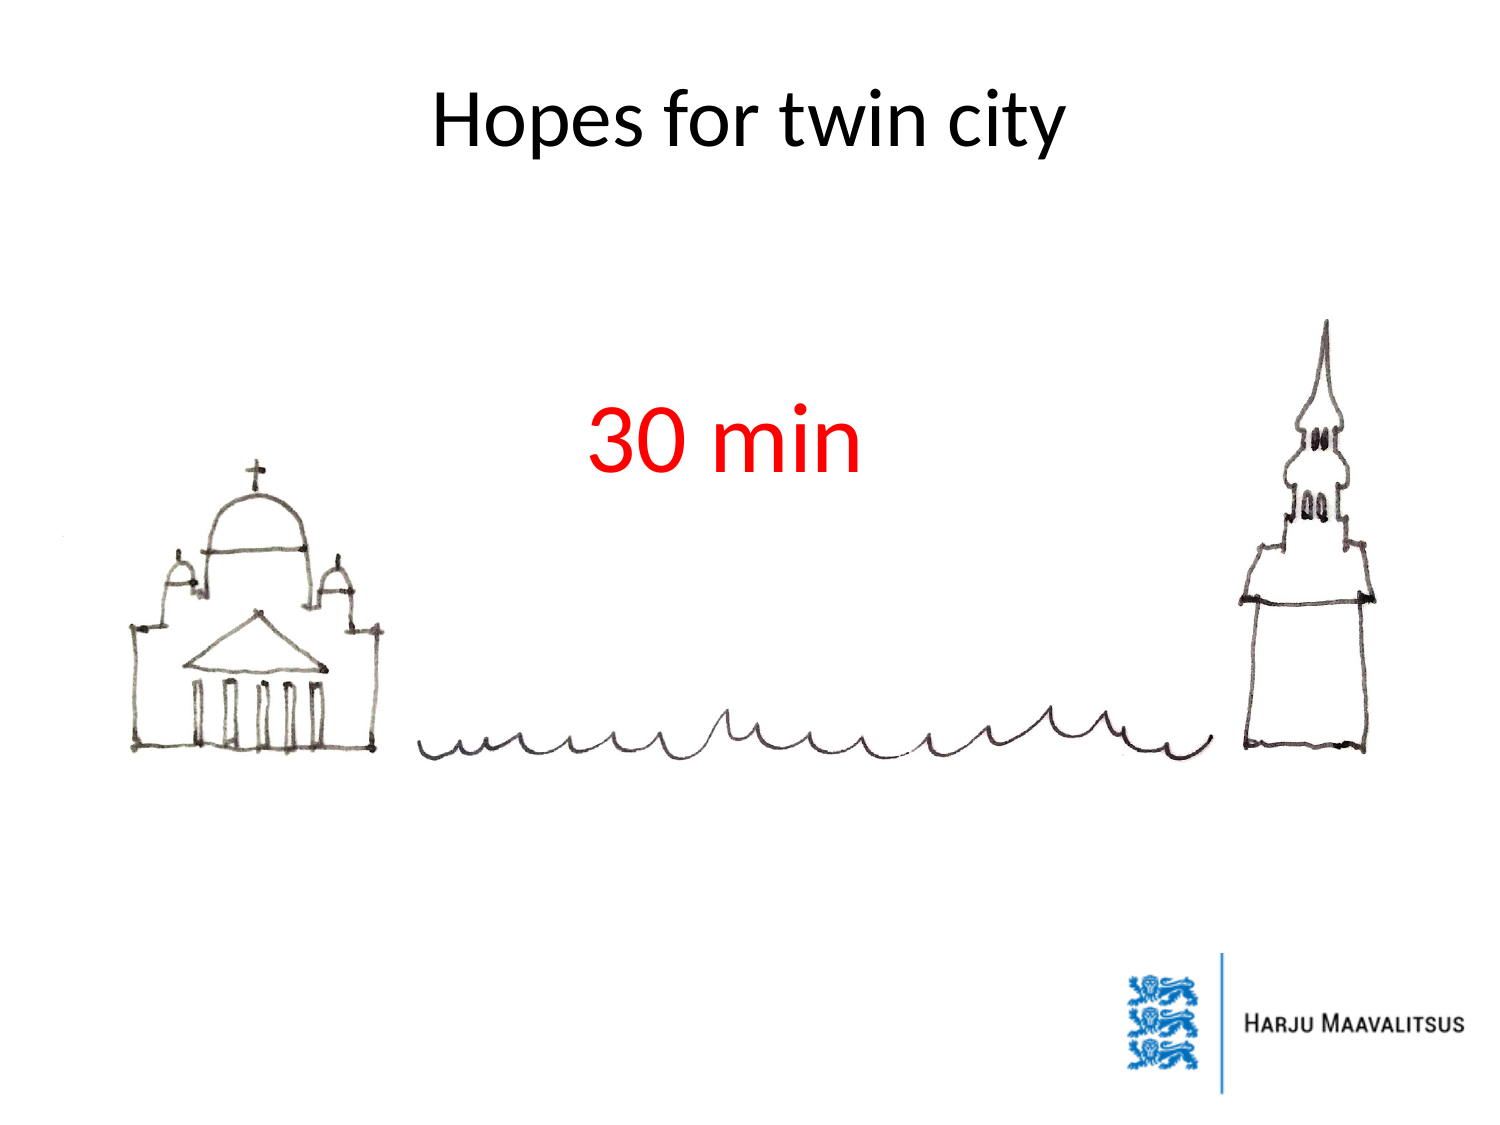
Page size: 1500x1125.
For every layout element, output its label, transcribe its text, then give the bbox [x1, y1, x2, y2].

picture [36, 314, 1500, 1118]
title Hopes for twin city [112, 19, 1388, 207]
